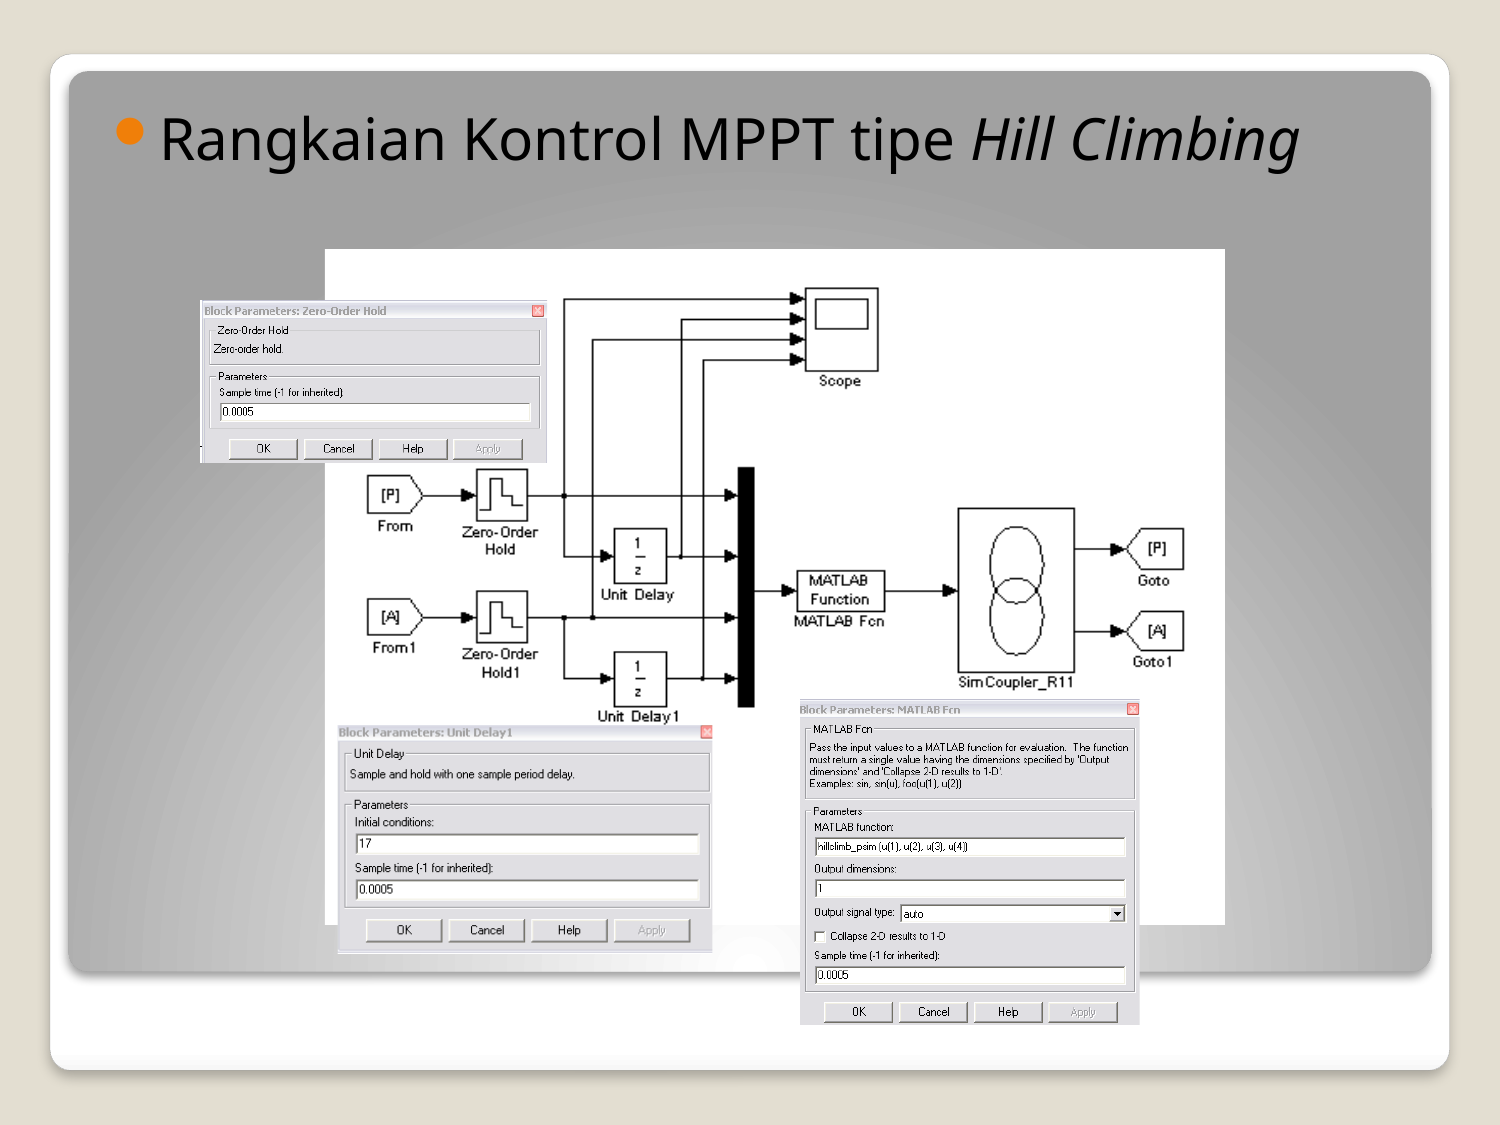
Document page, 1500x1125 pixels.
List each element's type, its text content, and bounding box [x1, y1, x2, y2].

picture [199, 249, 1226, 1026]
list Rangkaian Kontrol MPPT tipe Hill Climbing [82, 86, 1425, 1063]
